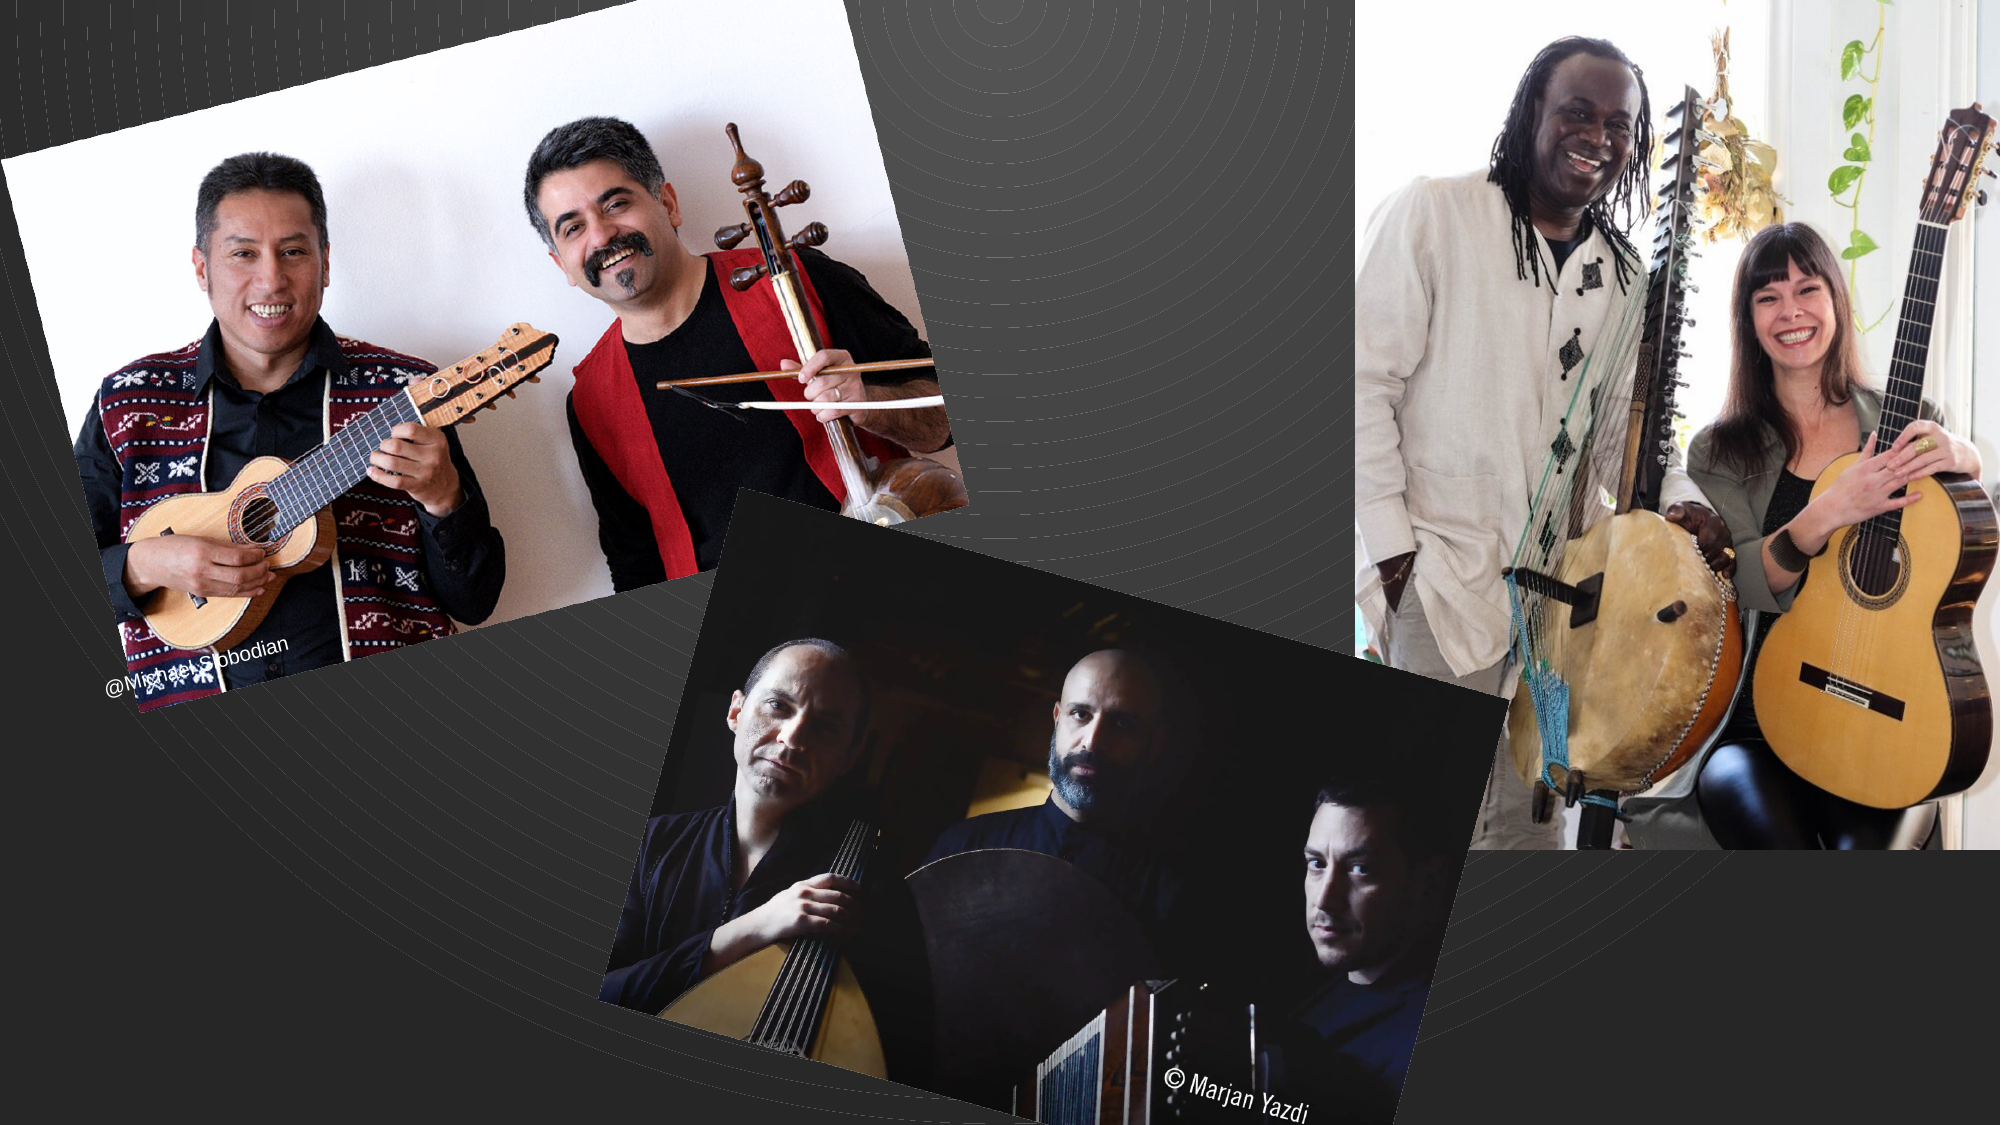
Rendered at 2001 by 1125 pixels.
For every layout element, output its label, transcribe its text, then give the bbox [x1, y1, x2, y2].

text_box @Michael Slobodian [84, 618, 323, 712]
picture [2, 0, 2000, 1125]
